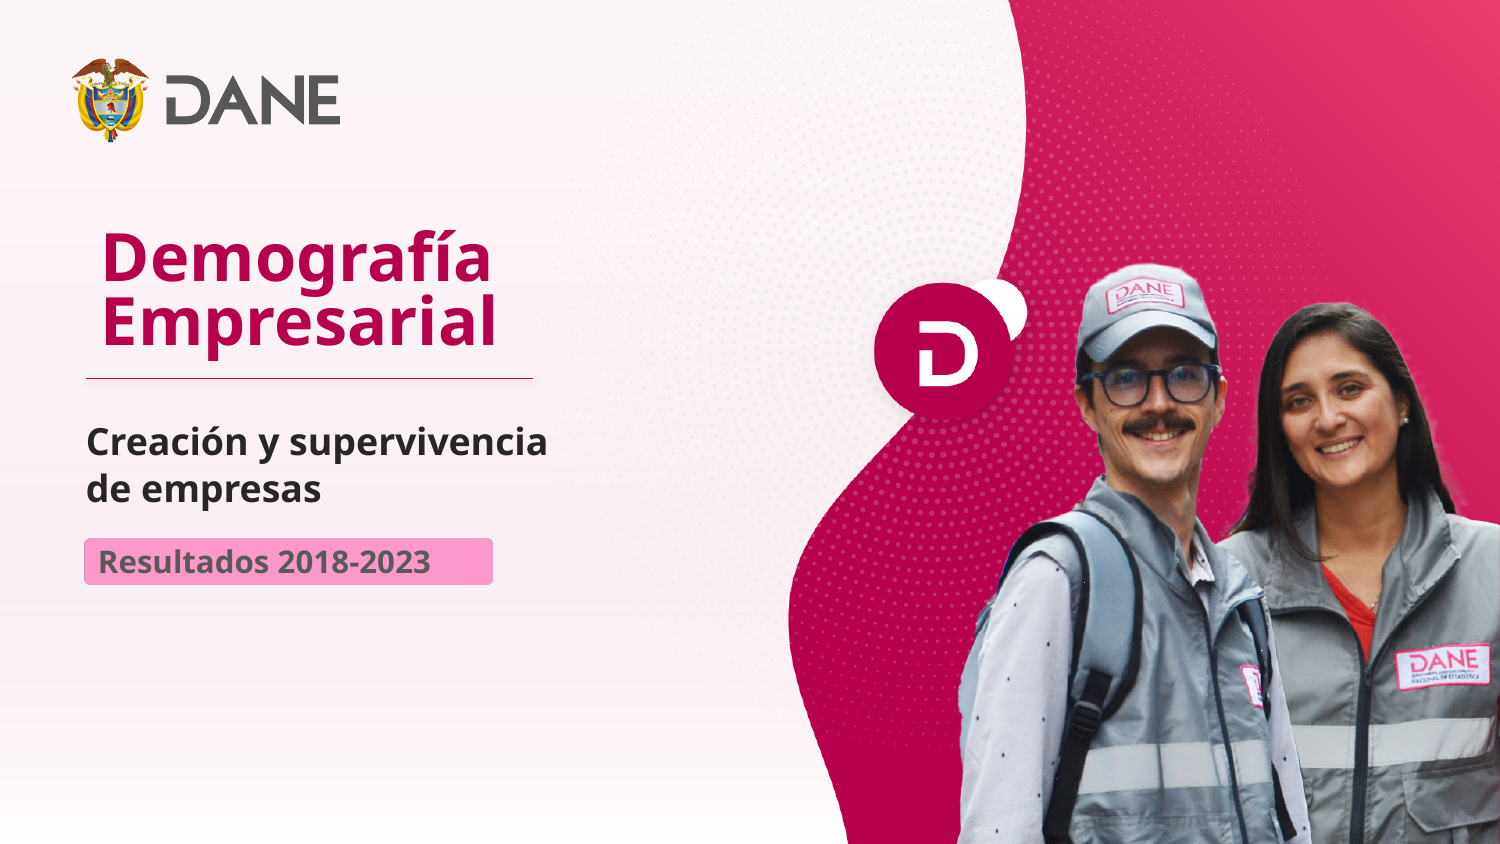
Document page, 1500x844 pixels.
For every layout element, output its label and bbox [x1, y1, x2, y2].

text_box [85, 415, 630, 511]
picture [0, 0, 1500, 844]
text_box [85, 222, 829, 366]
